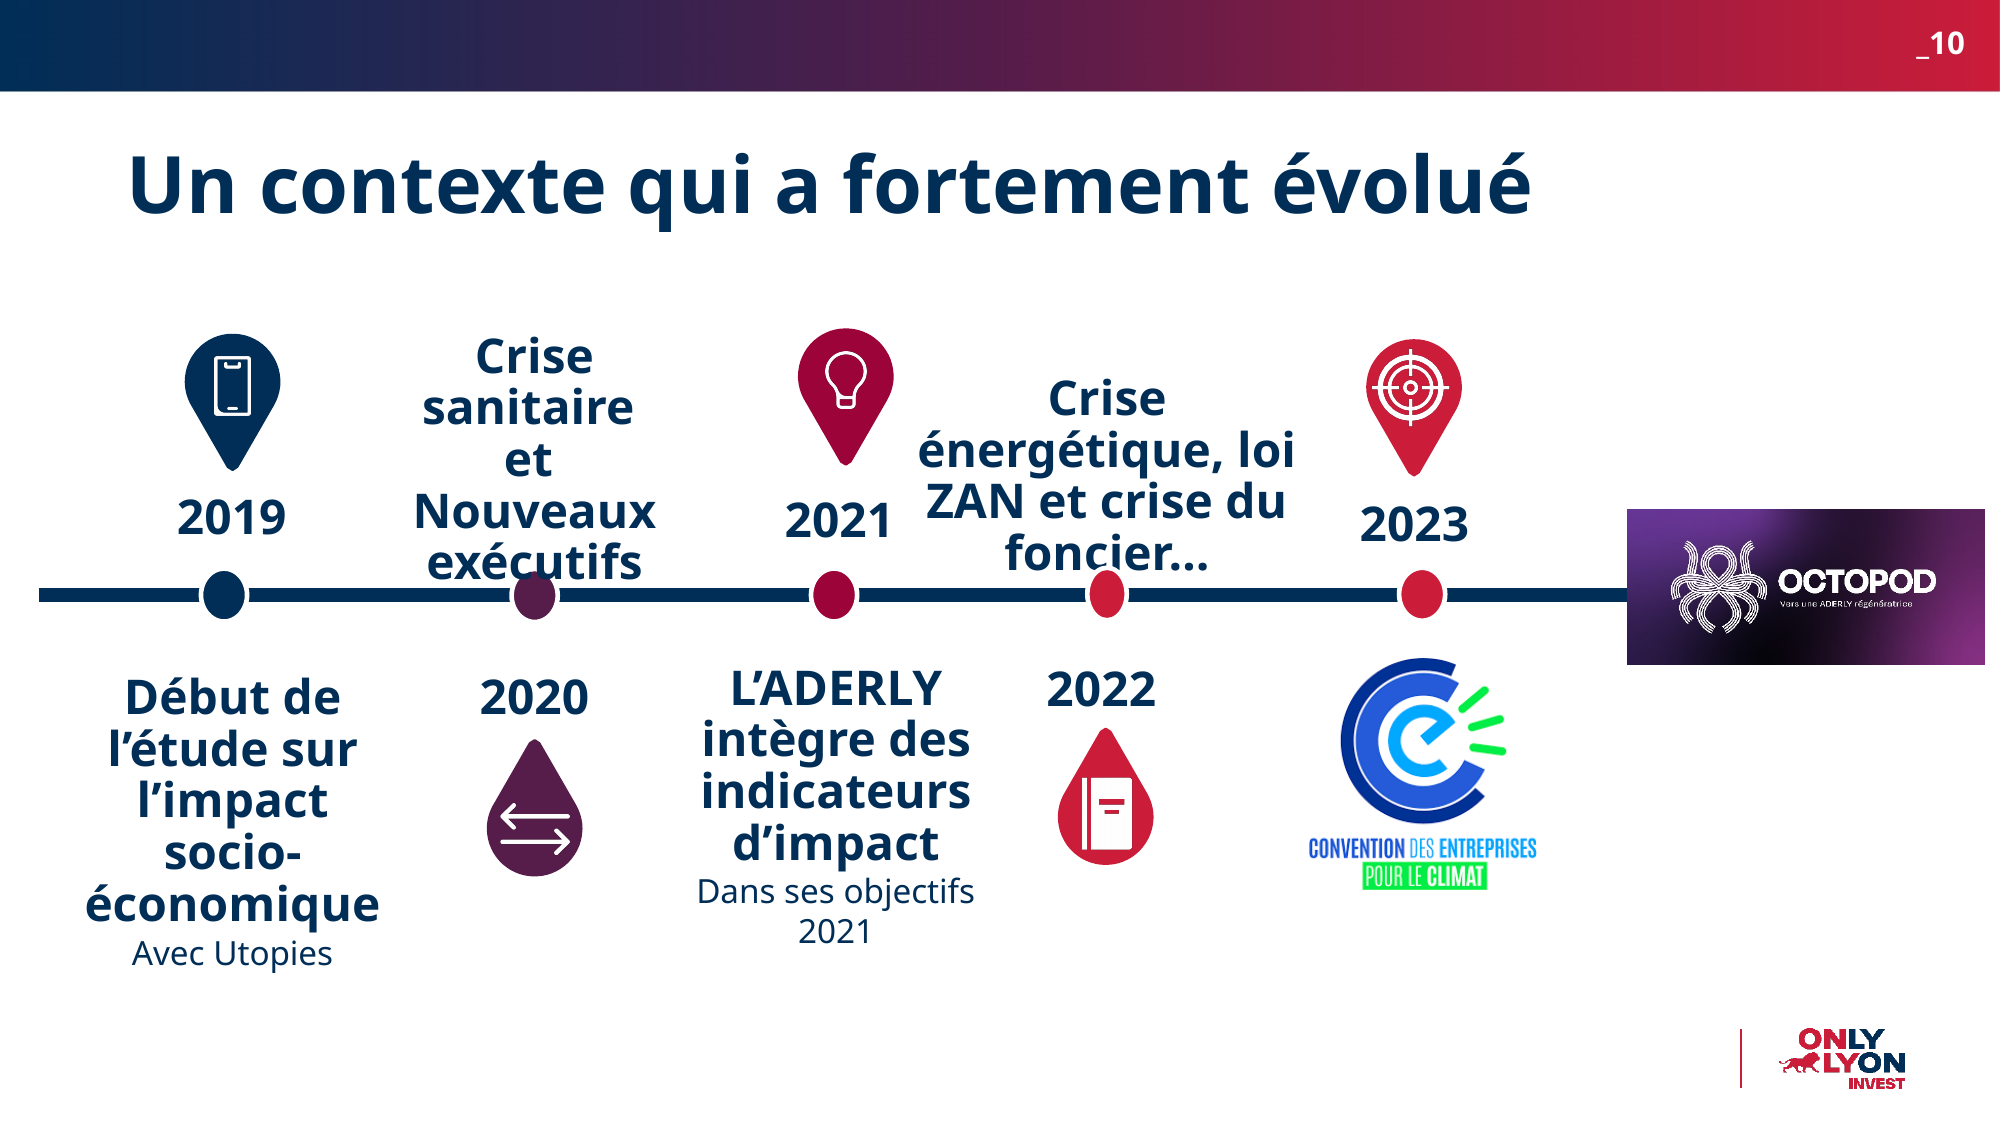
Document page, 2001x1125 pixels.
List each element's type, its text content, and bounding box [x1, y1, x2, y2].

text_box [1456, 364, 1462, 410]
picture [1627, 509, 1985, 665]
text_box [486, 798, 497, 859]
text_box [38, 567, 1627, 623]
text_box Crise sanitaire et Nouveaux exécutifs [369, 331, 700, 567]
text_box 2020 [435, 673, 635, 726]
text_box Un contexte qui a fortement évolué [112, 137, 1766, 225]
text_box [1385, 434, 1443, 477]
text_box Crise énergétique, loi ZAN et crise du foncier… [910, 374, 1304, 567]
picture [0, 0, 2000, 95]
picture [497, 791, 573, 867]
text_box [1079, 857, 1133, 865]
picture [1063, 770, 1150, 857]
text_box 2021 [740, 495, 939, 548]
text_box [797, 328, 894, 466]
text_box L’ADERLY intègre des indicateurs d’impact Dans ses objectifs 2021 [670, 663, 1002, 951]
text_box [184, 333, 281, 471]
text_box [1057, 795, 1063, 839]
picture [1365, 342, 1456, 434]
text_box 2019 [132, 493, 332, 546]
text_box 2023 [1315, 499, 1514, 552]
text_box [501, 739, 569, 791]
picture [1308, 658, 1537, 890]
picture [1779, 1028, 1905, 1089]
text_box [1150, 799, 1154, 835]
text_box [506, 867, 564, 877]
text_box Début de l’étude sur l’impact socio-économique Avec Utopies [67, 673, 399, 972]
text_box [1077, 727, 1134, 770]
text_box 2022 [1002, 664, 1201, 717]
text_box [573, 799, 583, 857]
